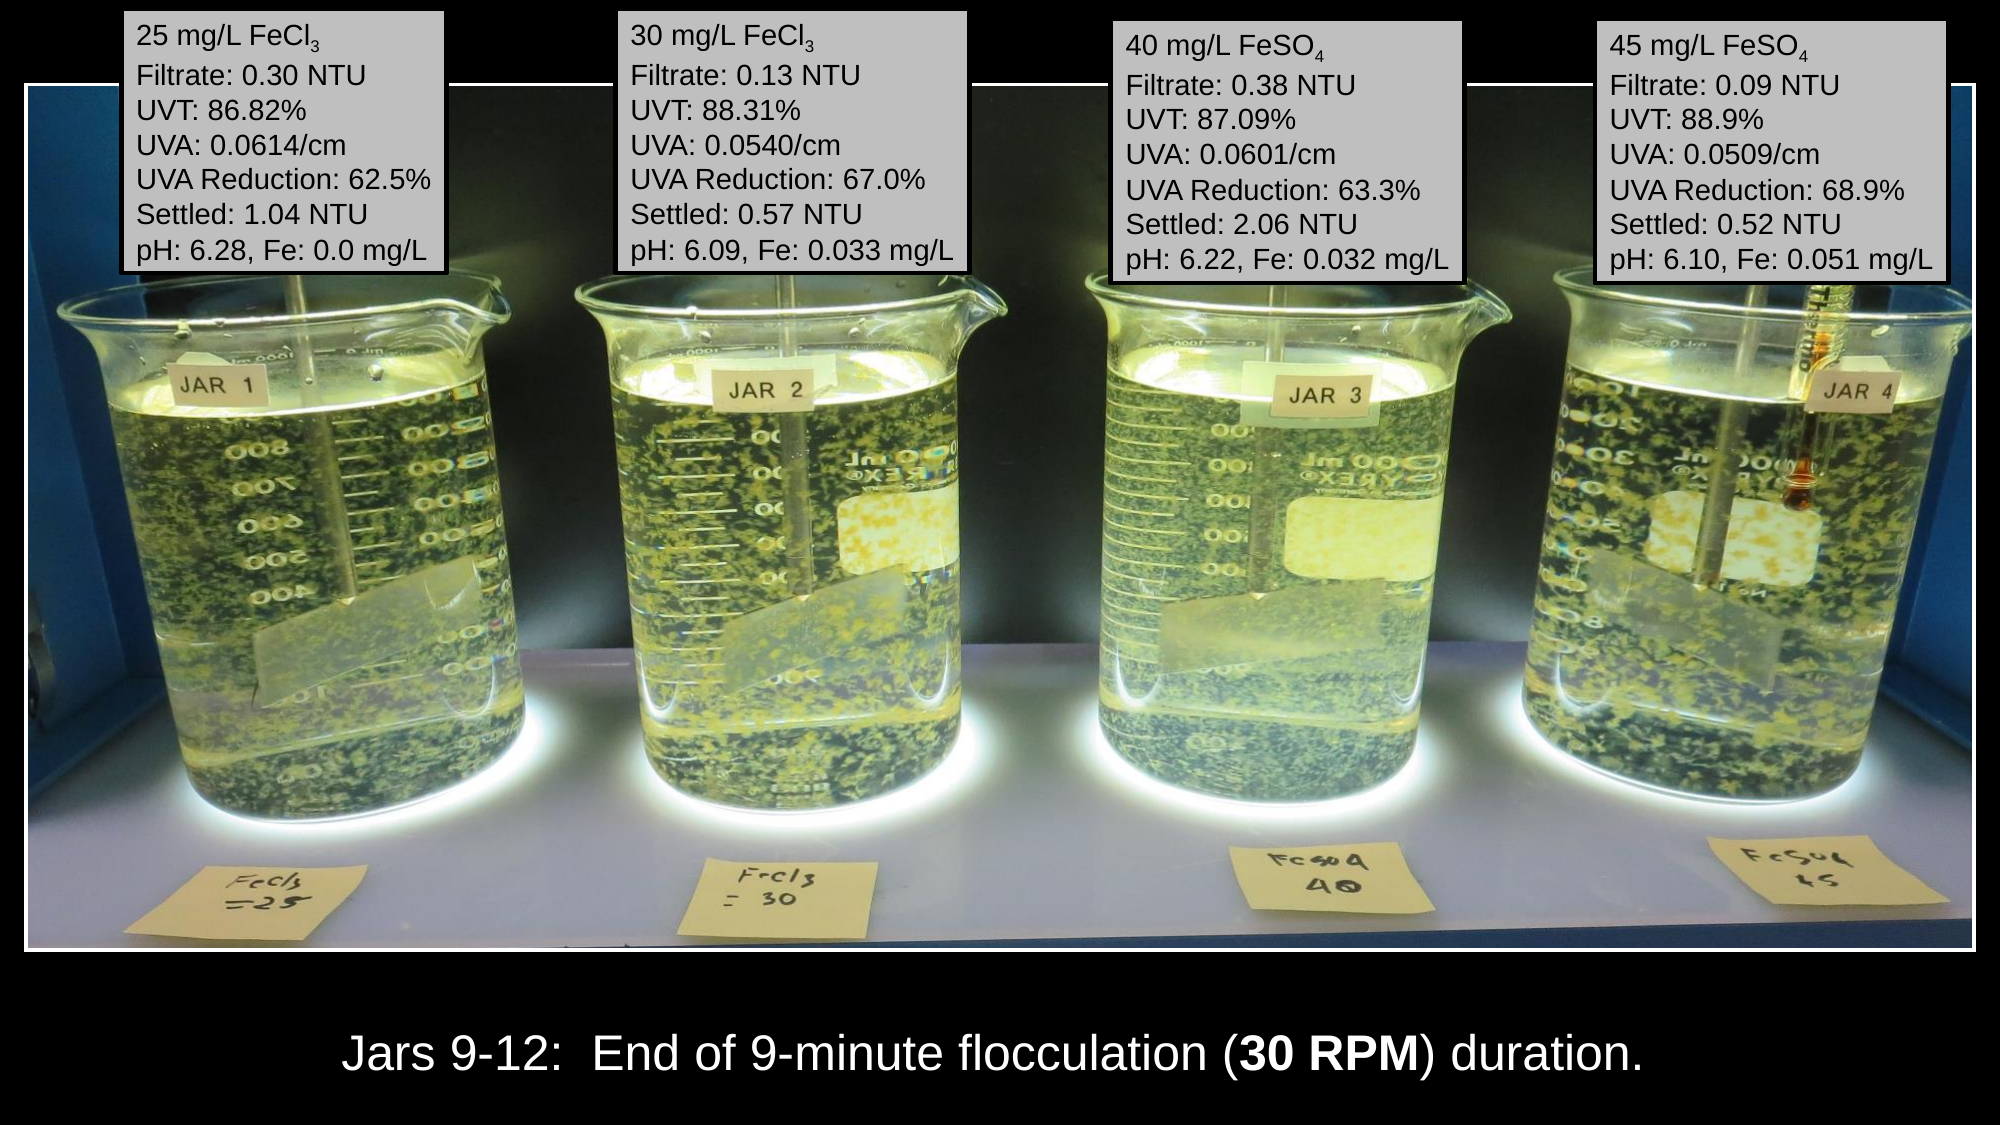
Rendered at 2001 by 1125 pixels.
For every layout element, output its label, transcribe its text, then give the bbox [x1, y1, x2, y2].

text_box 25 mg/L FeCl3 Filtrate: 0.30 NTU UVT: 86.82% UVA: 0.0614/cm UVA Reduction: 62.5% Settled: 1.04 NTU pH: 6.28, Fe: 0.0 mg/L [121, 8, 447, 86]
text_box 40 mg/L FeSO4 Filtrate: 0.38 NTU UVT: 87.09% UVA: 0.0601/cm UVA Reduction: 63.3% Settled: 2.06 NTU pH: 6.22, Fe: 0.032 mg/L [1110, 18, 1465, 86]
text_box 30 mg/L FeCl3 Filtrate: 0.13 NTU UVT: 88.31% UVA: 0.0540/cm UVA Reduction: 67.0% Settled: 0.57 NTU pH: 6.09, Fe: 0.033 mg/L [615, 8, 970, 86]
text_box 45 mg/L FeSO4 Filtrate: 0.09 NTU UVT: 88.9% UVA: 0.0509/cm UVA Reduction: 68.9% Settled: 0.52 NTU pH: 6.10, Fe: 0.051 mg/L [1594, 18, 1949, 86]
picture [27, 86, 1973, 949]
title Jars 9-12: End of 9-minute flocculation (30 RPM) duration. [105, 1001, 1895, 1107]
